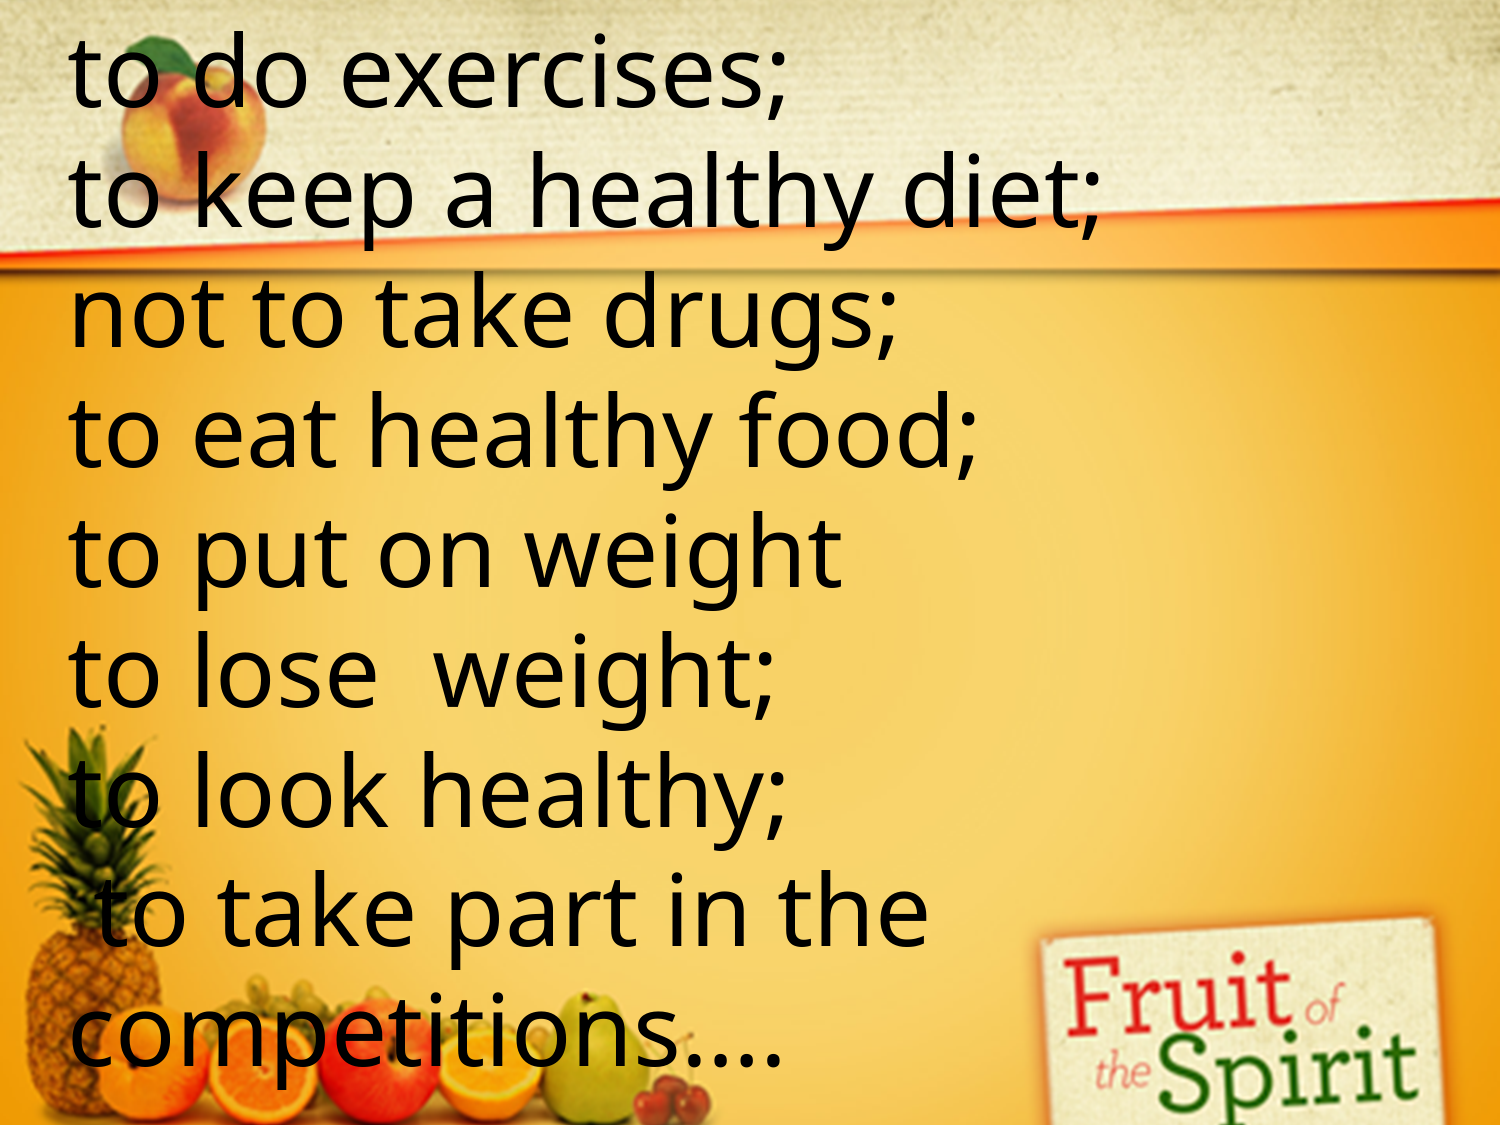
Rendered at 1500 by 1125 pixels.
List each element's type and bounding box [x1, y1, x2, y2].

list [0, 0, 1500, 1125]
